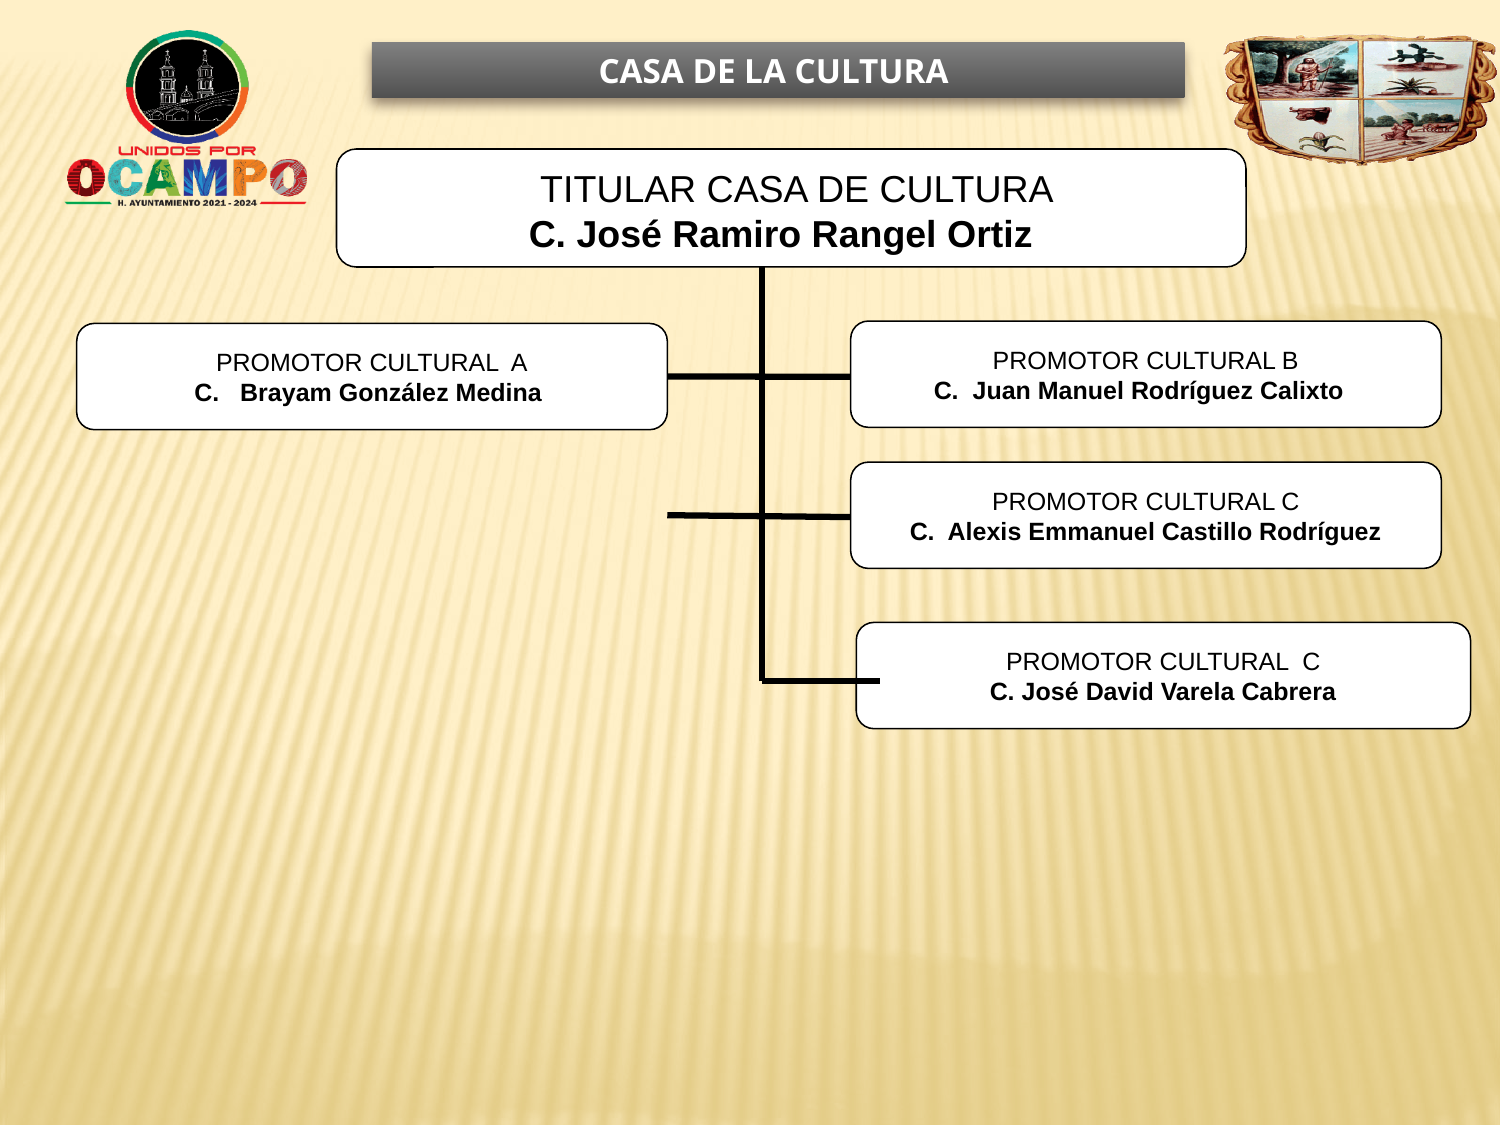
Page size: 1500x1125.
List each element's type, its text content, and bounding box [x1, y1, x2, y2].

text_box PROMOTOR CULTURAL B C. Juan Manuel Rodríguez Calixto [850, 321, 1442, 428]
picture [1222, 30, 1500, 171]
text_box PROMOTOR CULTURAL A C. Brayam González Medina [76, 323, 668, 430]
text_box TITULAR CASA DE CULTURA C. José Ramiro Rangel Ortiz [336, 148, 1247, 267]
text_box PROMOTOR CULTURAL C C. Alexis Emmanuel Castillo Rodríguez [850, 462, 1442, 569]
text_box CASA DE LA CULTURA [371, 42, 1185, 98]
picture [64, 30, 308, 206]
text_box PROMOTOR CULTURAL C C. José David Varela Cabrera [856, 622, 1471, 729]
